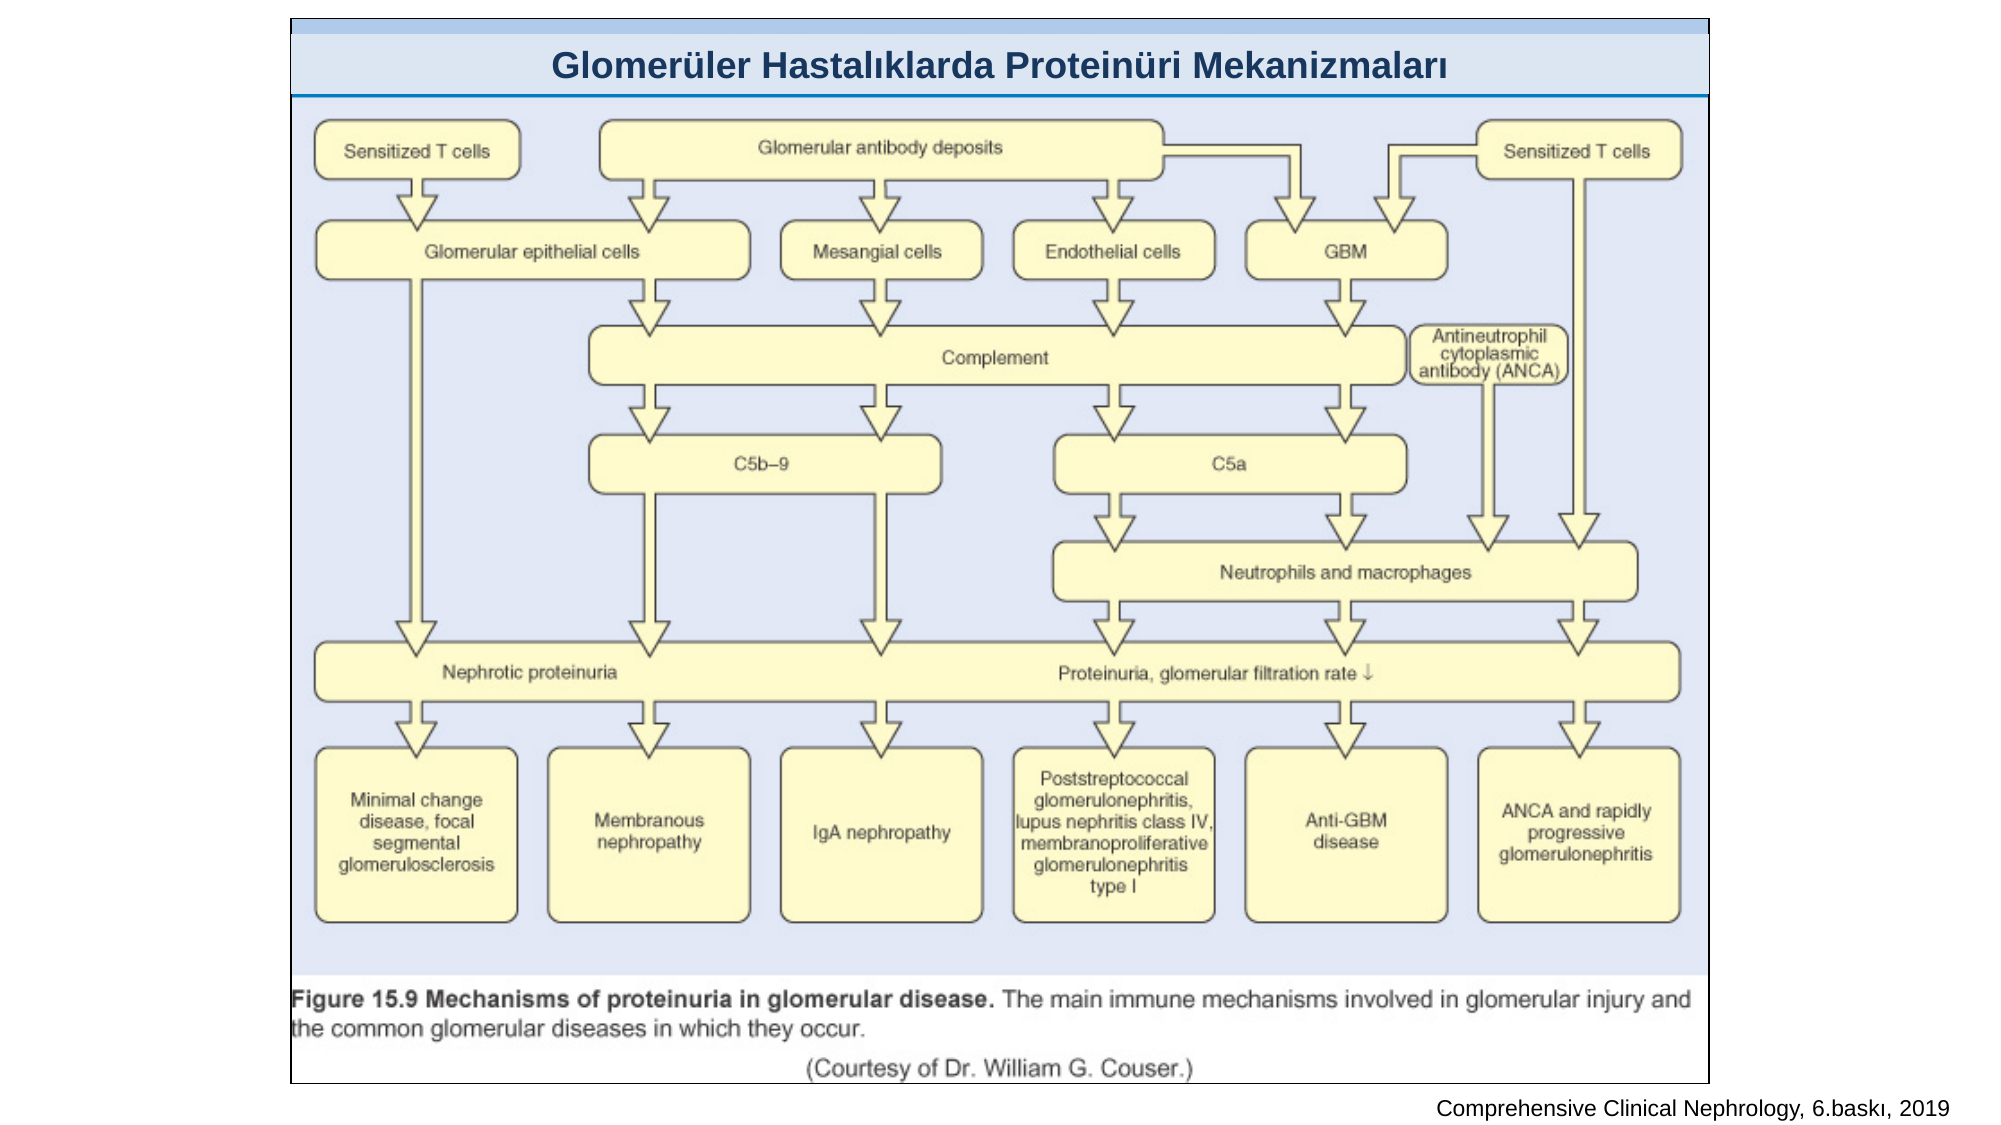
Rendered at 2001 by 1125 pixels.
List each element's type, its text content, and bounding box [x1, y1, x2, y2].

picture [291, 98, 1709, 1084]
text_box Comprehensive Clinical Nephrology, 6.baskı, 2019 [1421, 1086, 1966, 1125]
picture [291, 18, 1709, 93]
